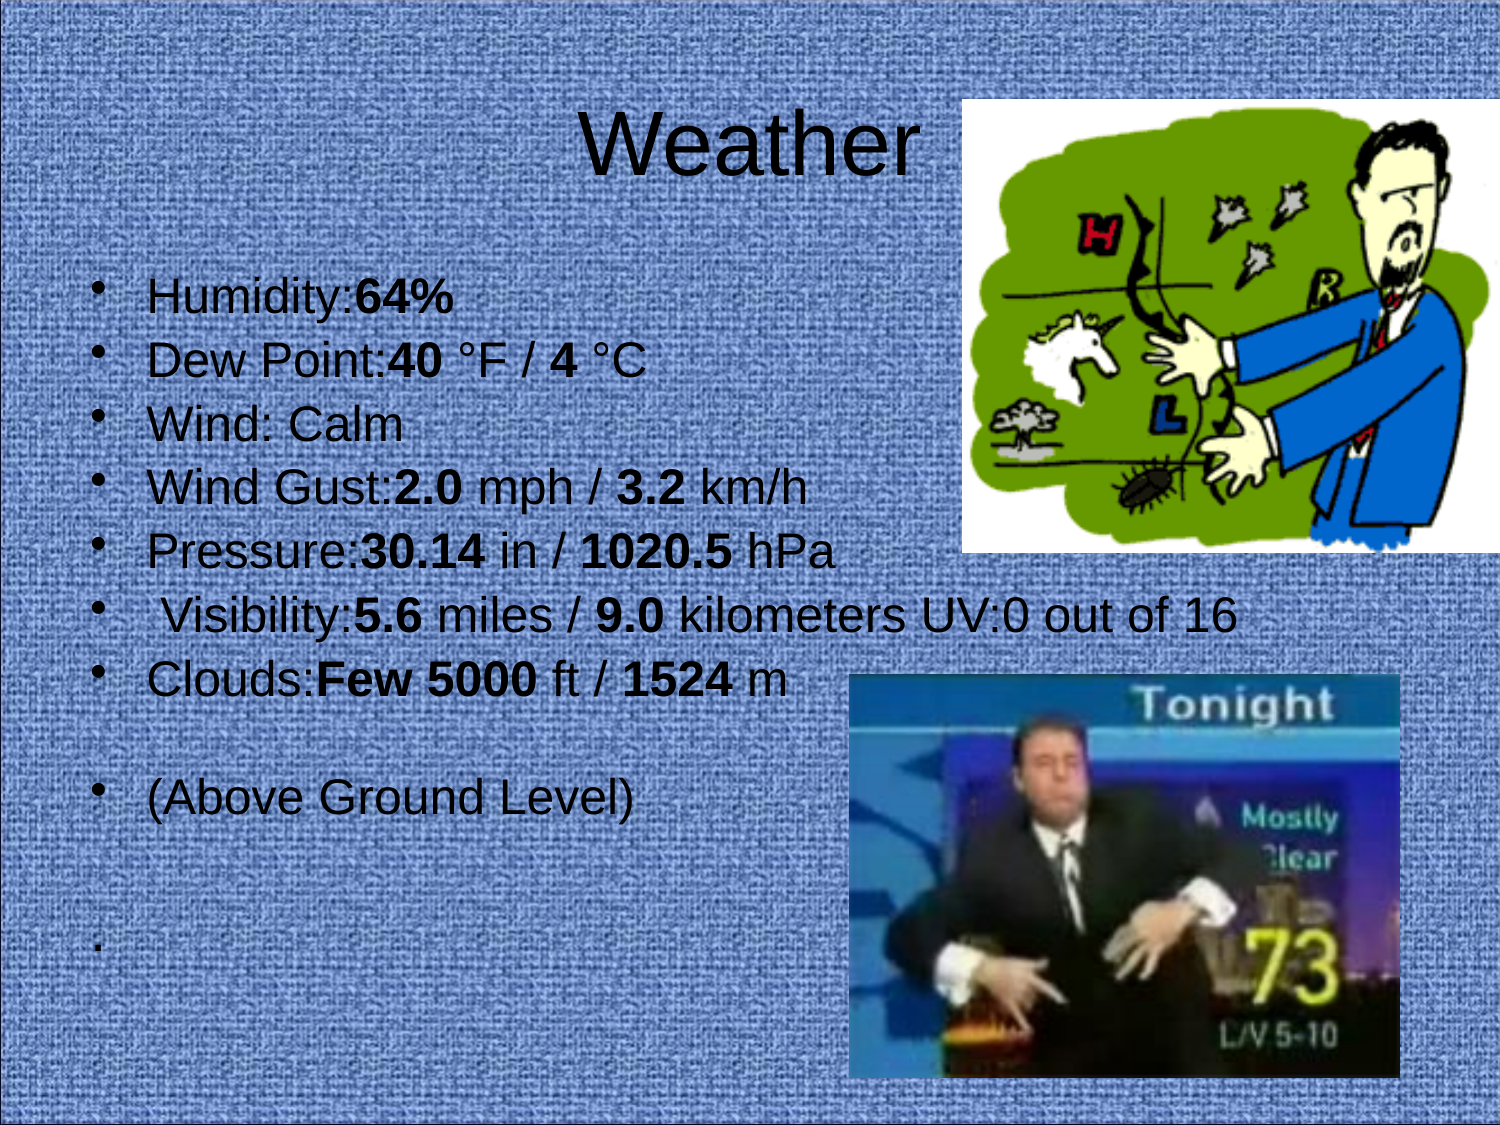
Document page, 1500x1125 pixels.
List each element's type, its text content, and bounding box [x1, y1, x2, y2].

picture [0, 0, 1500, 1125]
list Humidity:64% Dew Point:40 °F / 4 °C Wind: Calm Wind Gust:2.0 mph / 3.2 km/h Pressure:30.14 in / 1020.5 hPa Visibility:5.6 miles / 9.0 kilometers UV:0 out of 16 Clouds:Few 5000 ft / 1524 m (Above Ground Level) . [75, 262, 1425, 1005]
title Weather [75, 45, 1425, 233]
